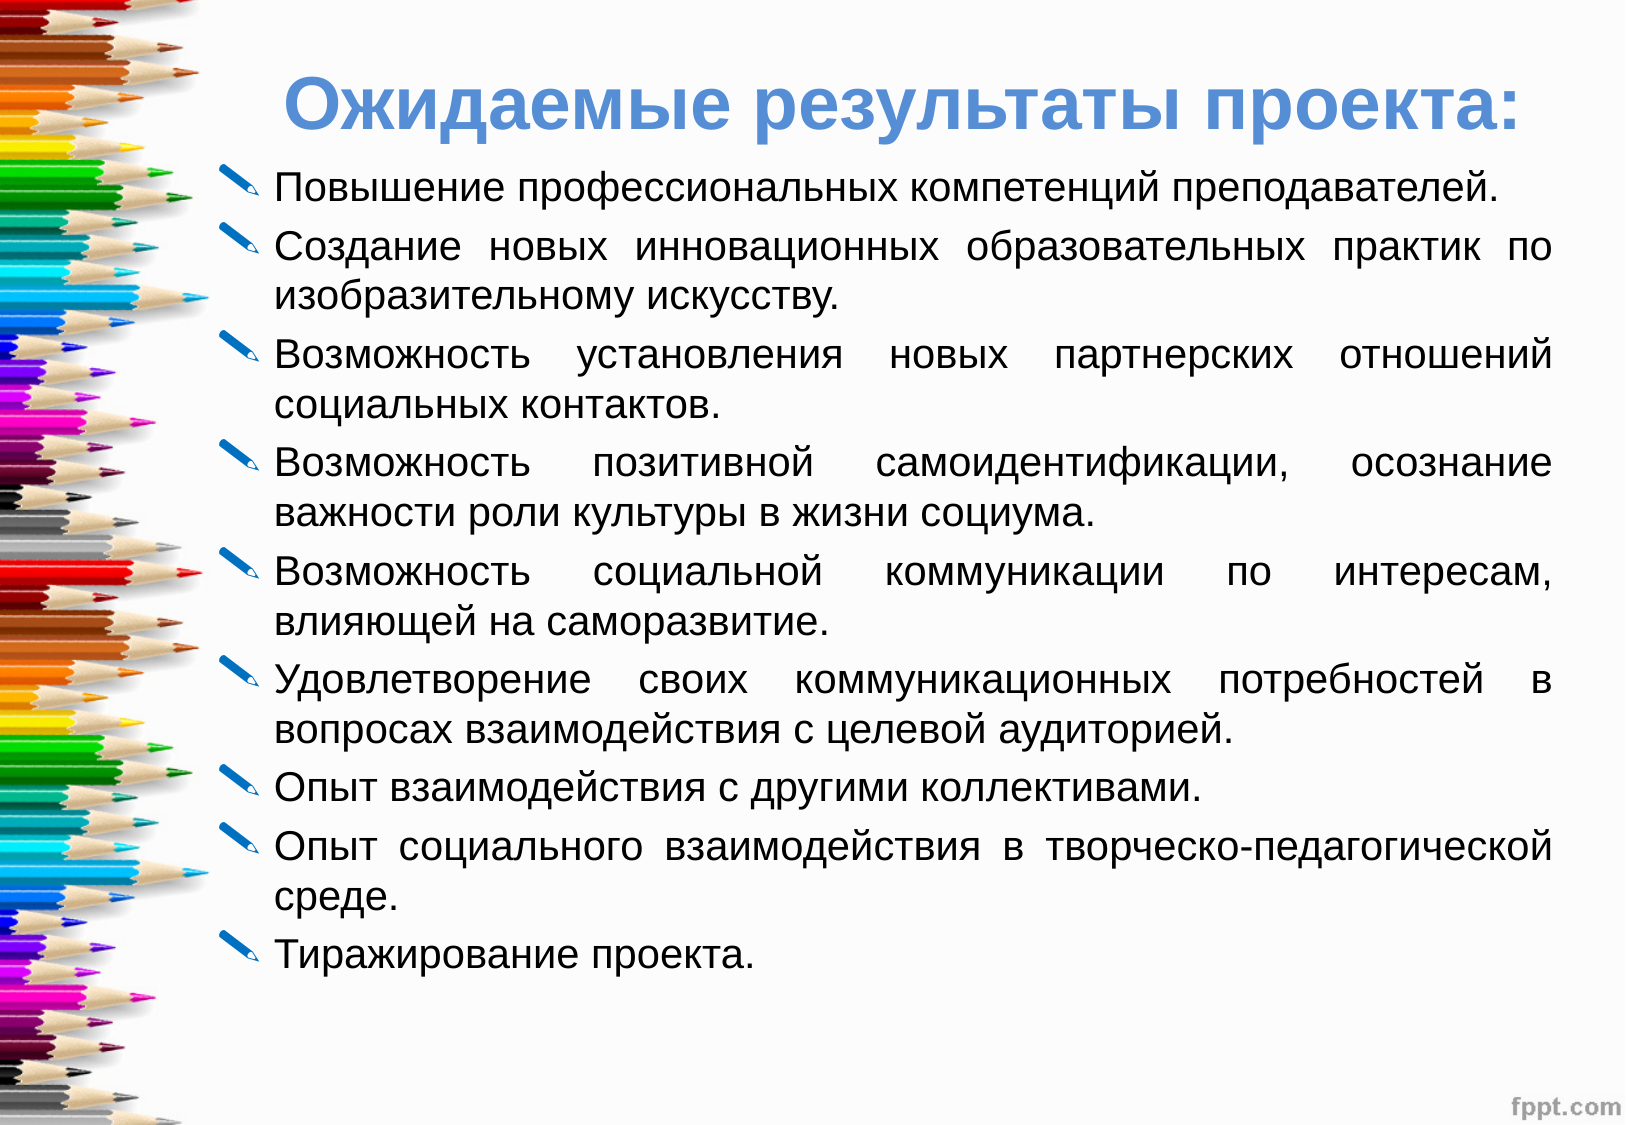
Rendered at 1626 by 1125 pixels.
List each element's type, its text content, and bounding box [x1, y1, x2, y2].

picture [0, 0, 1626, 1125]
text_box Ожидаемые результаты проекта: [268, 47, 1539, 152]
list Повышение профессиональных компетенций преподавателей. Создание новых инновационных образовательных практик по изобразительному искусству. Возможность установления новых партнерских отношений социальных контактов. Возможность позитивной самоидентификации, осознание важности роли культуры в жизни социума. Возможность социальной коммуникации по интересам, влияющей на саморазвитие. Удовлетворение своих коммуникационных потребностей в вопросах взаимодействия с целевой аудиторией. Опыт взаимодействия с другими коллективами. Опыт социального взаимодействия в творческо-педагогической среде. Тиражирование проекта. [202, 152, 1569, 1101]
